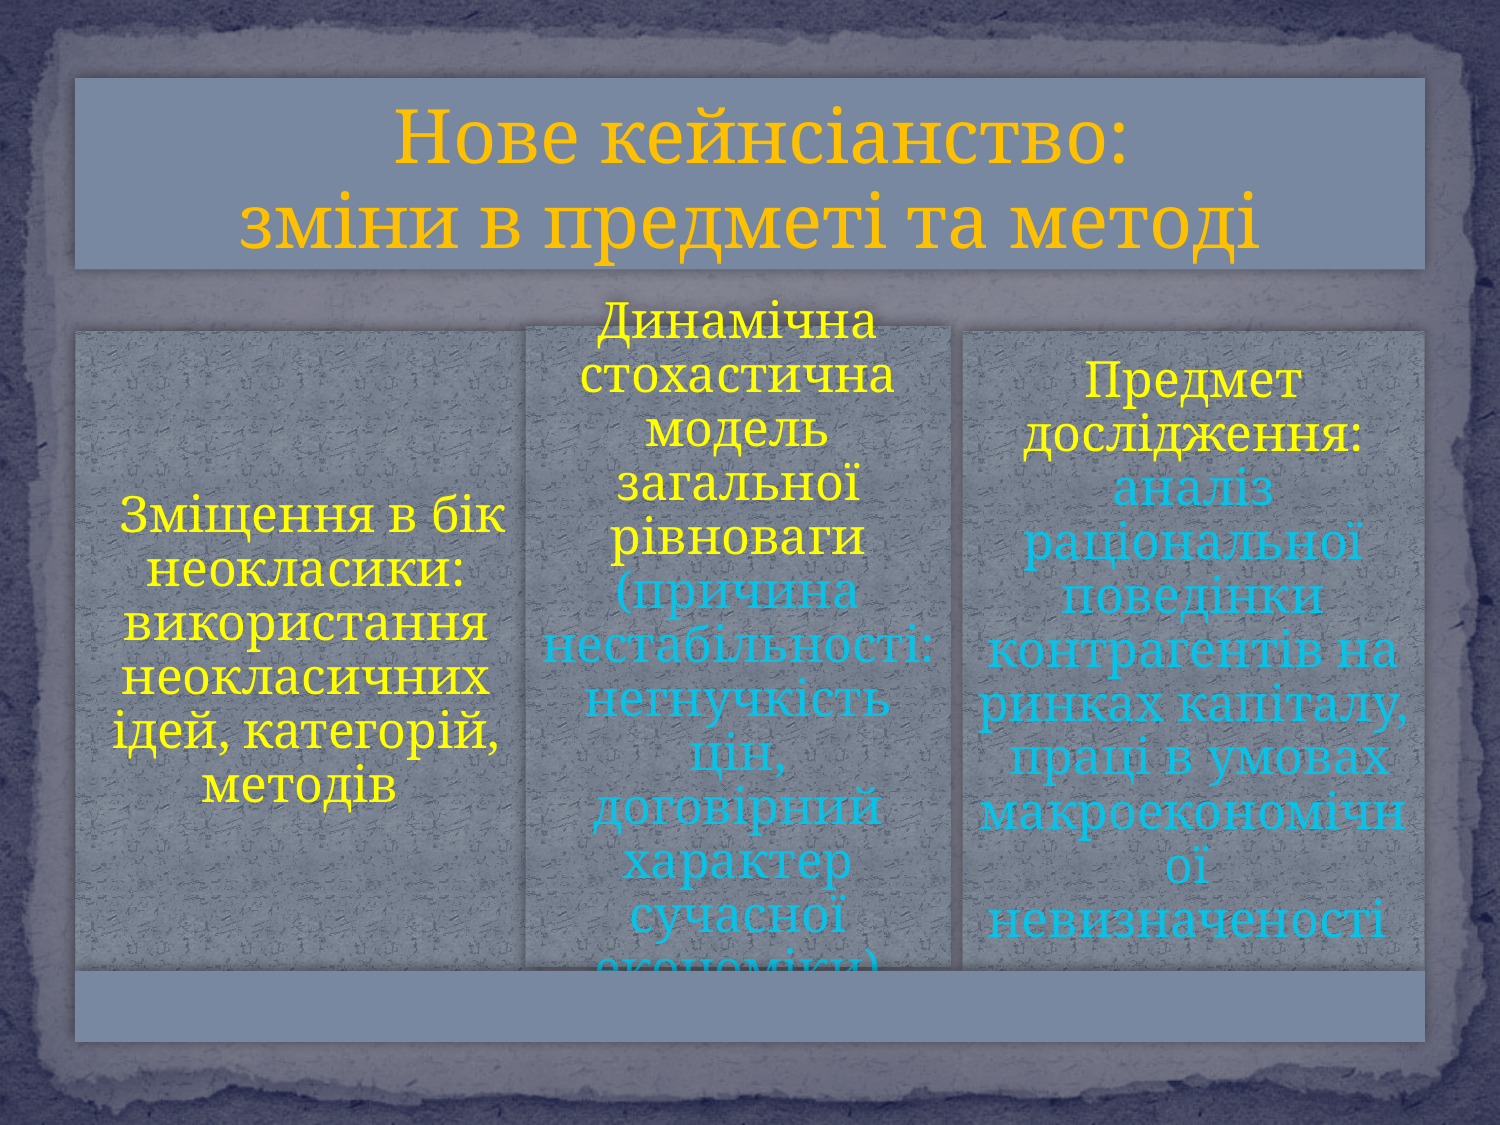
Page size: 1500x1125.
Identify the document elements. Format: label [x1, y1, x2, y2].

list [78, 58, 1423, 1068]
